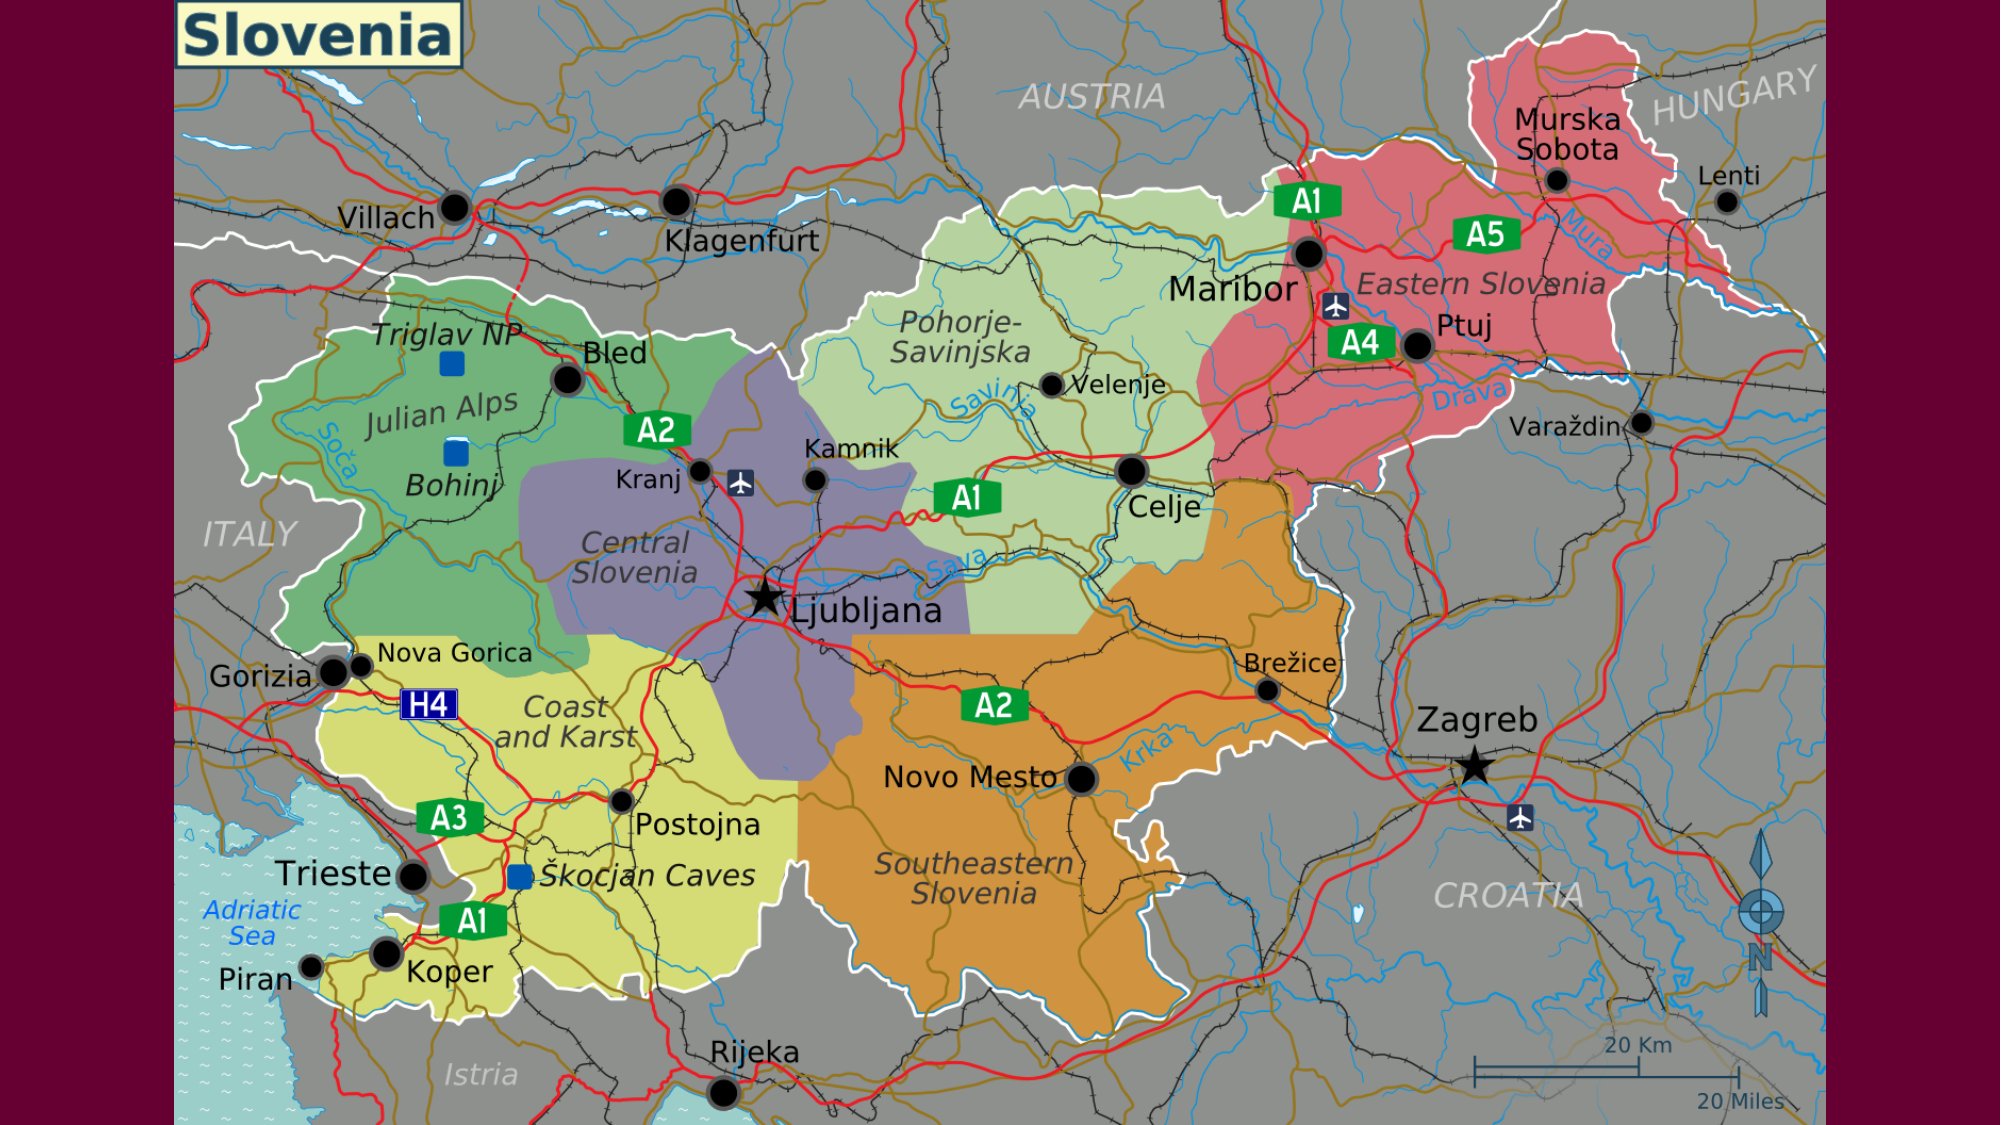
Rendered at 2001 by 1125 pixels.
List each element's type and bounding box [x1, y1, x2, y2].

picture [174, 0, 1826, 1125]
